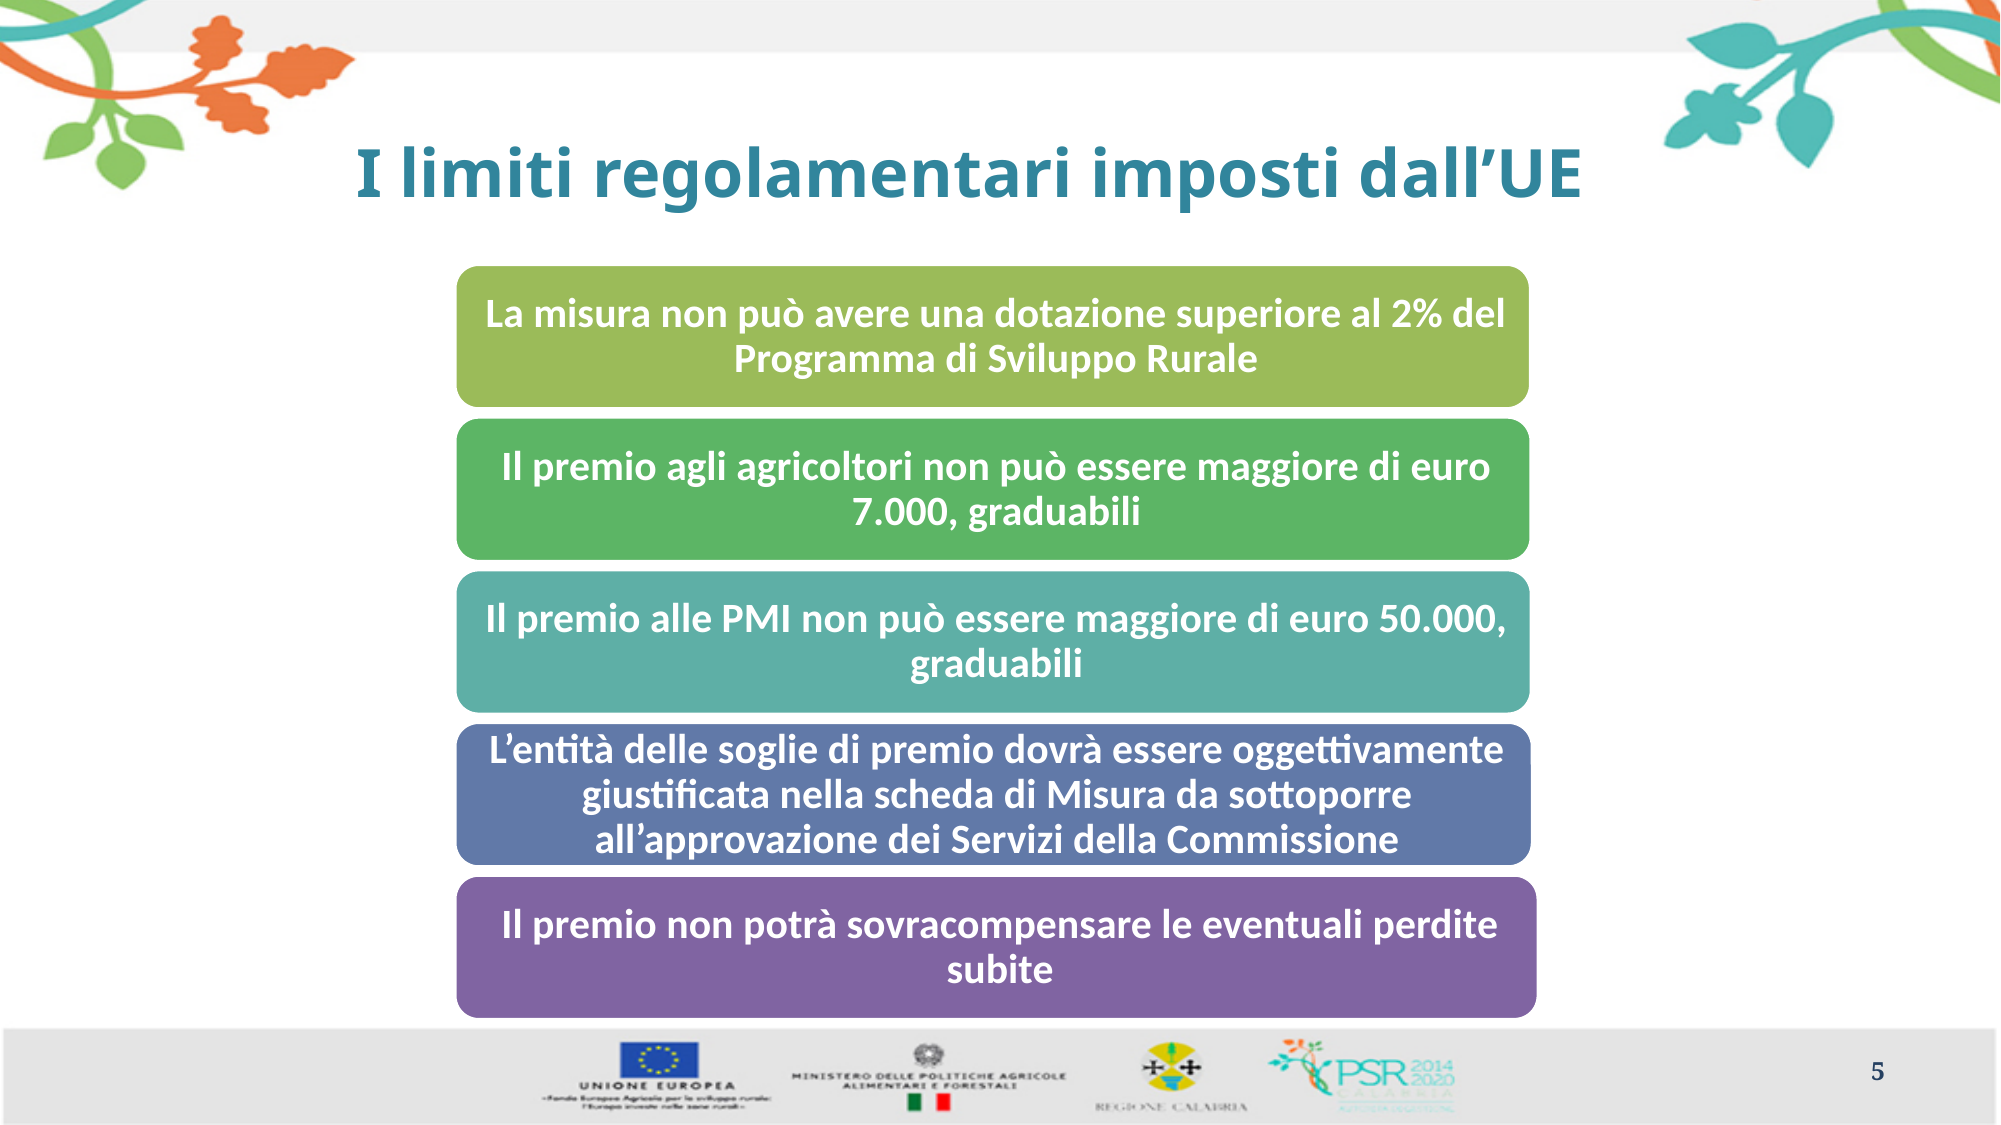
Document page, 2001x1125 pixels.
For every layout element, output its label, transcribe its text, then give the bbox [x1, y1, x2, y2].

picture [0, 0, 2001, 1125]
title I limiti regolamentari imposti dall’UE [79, 69, 1880, 260]
slide_number 5 [1433, 1042, 1900, 1103]
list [74, 263, 1919, 1021]
